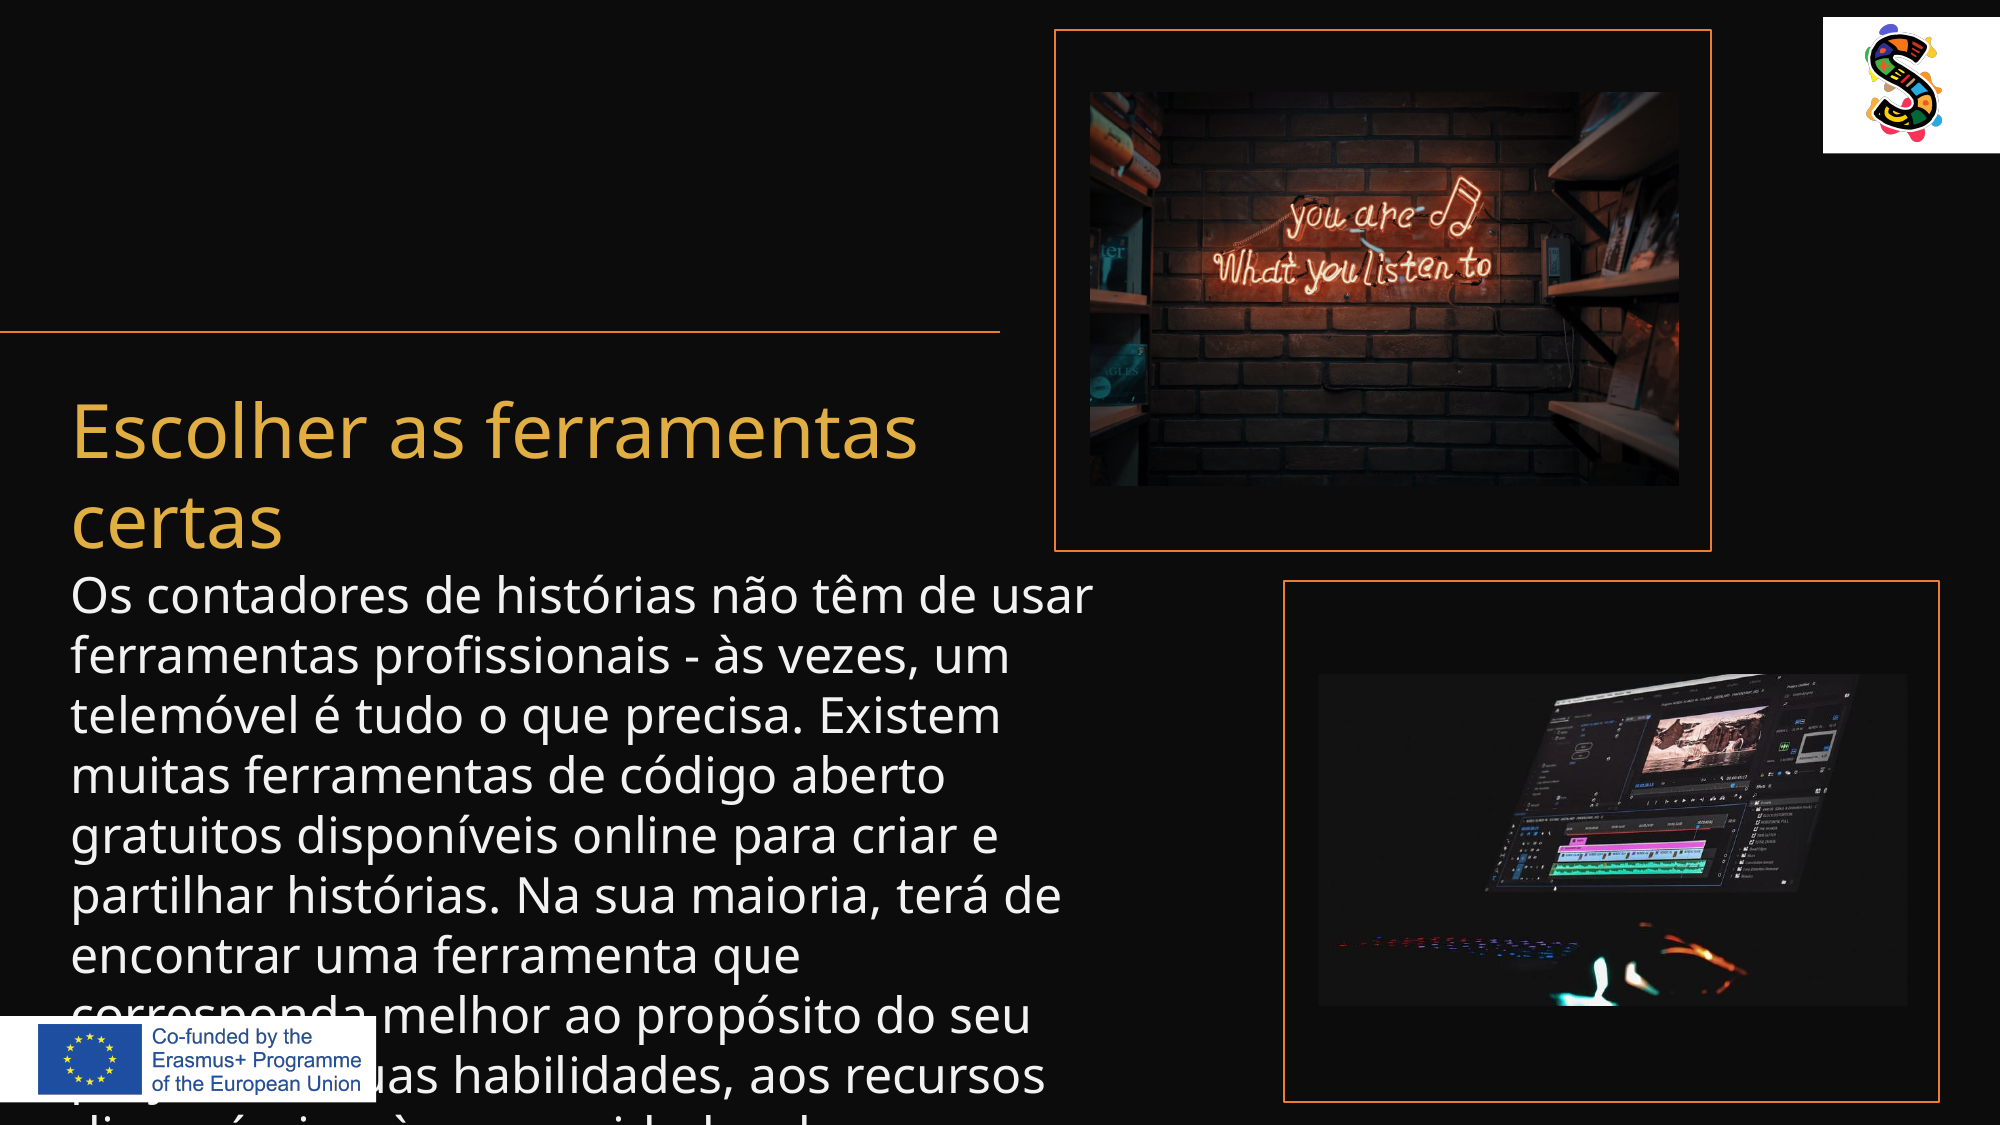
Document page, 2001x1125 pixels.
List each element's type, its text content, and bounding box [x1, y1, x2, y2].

picture [38, 1023, 361, 1095]
text_box [0, 1016, 377, 1103]
text_box [1823, 17, 2000, 154]
picture [1089, 92, 1679, 486]
text_box [1283, 581, 1940, 1103]
text_box [0, 0, 2000, 1125]
picture [1865, 24, 1942, 142]
text_box [1055, 29, 1711, 552]
picture [1318, 674, 1908, 1006]
text_box Escolher as ferramentas certas Os contadores de histórias não têm de usar ferramentas profissionais - às vezes, um telemóvel é tudo o que precisa. Existem muitas ferramentas de código aberto gratuitos disponíveis online para criar e partilhar histórias. Na sua maioria, terá de encontrar uma ferramenta que corresponda melhor ao propósito do seu projeto, às suas habilidades, aos recursos disponíveis e às necessidades do seu público-alvo. [55, 376, 1112, 994]
